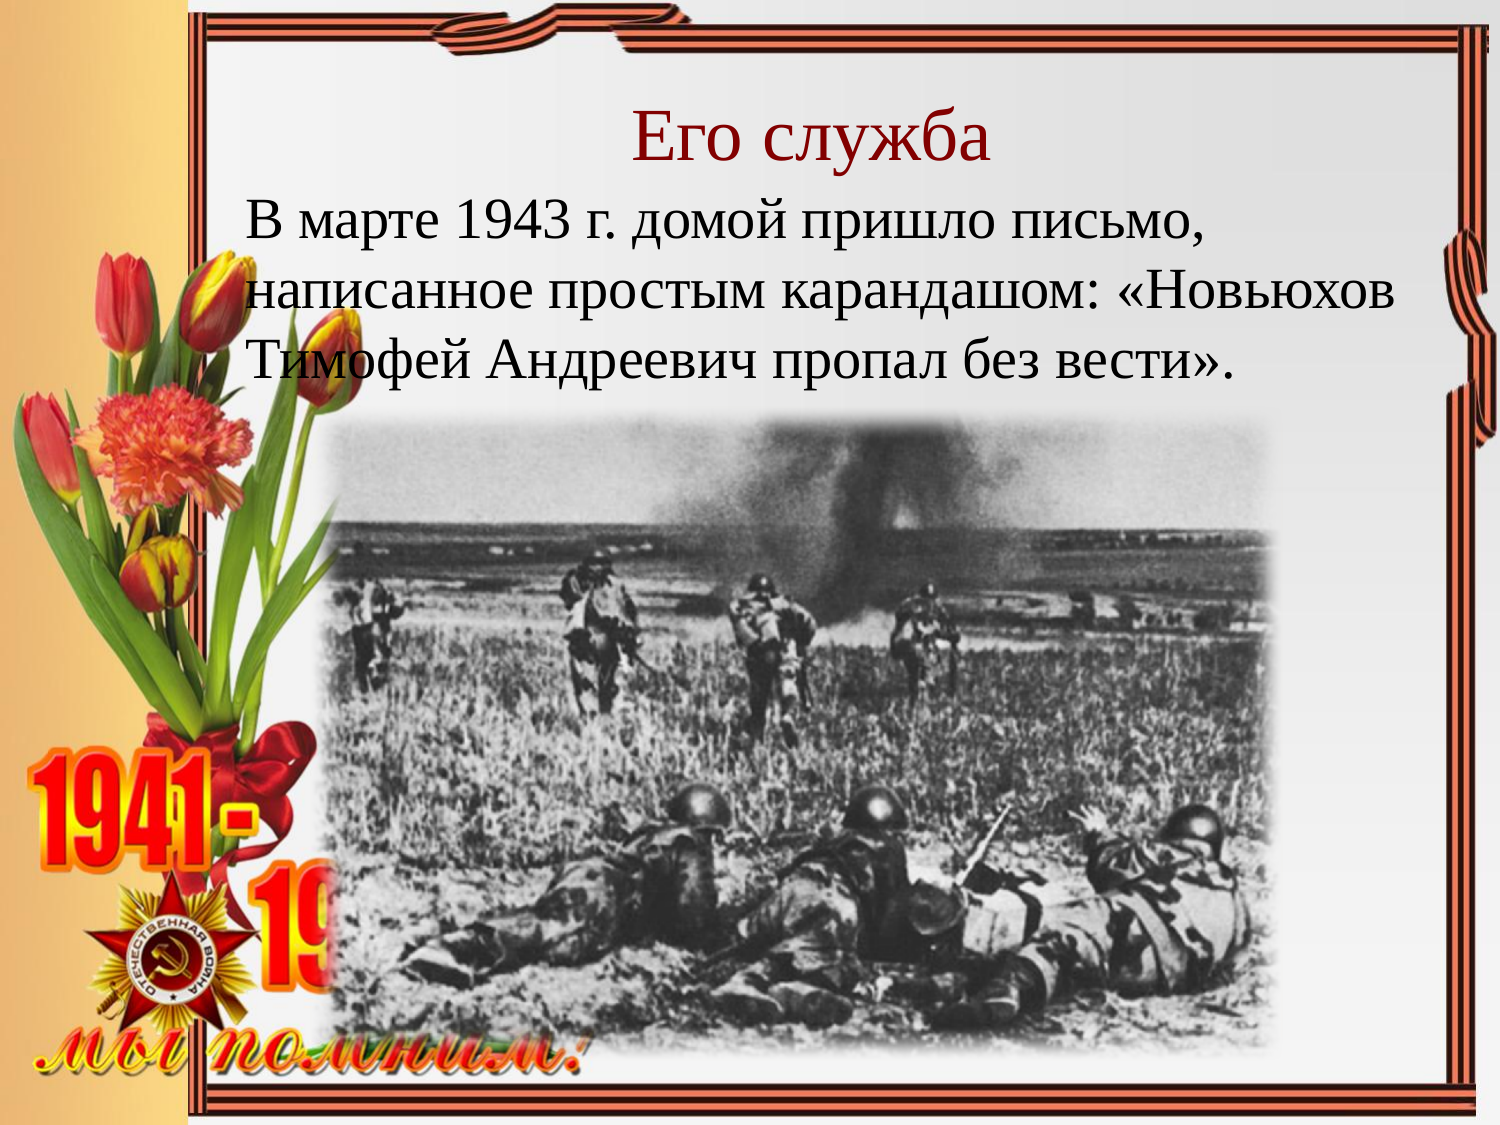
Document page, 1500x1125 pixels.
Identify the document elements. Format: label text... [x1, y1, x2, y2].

list В марте 1943 г. домой пришло письмо, написанное простым карандашом: «Новьюхов Тимофей Андреевич пропал без вести». [230, 172, 1447, 1024]
title Его служба [230, 30, 1412, 172]
picture [0, 0, 1500, 1125]
